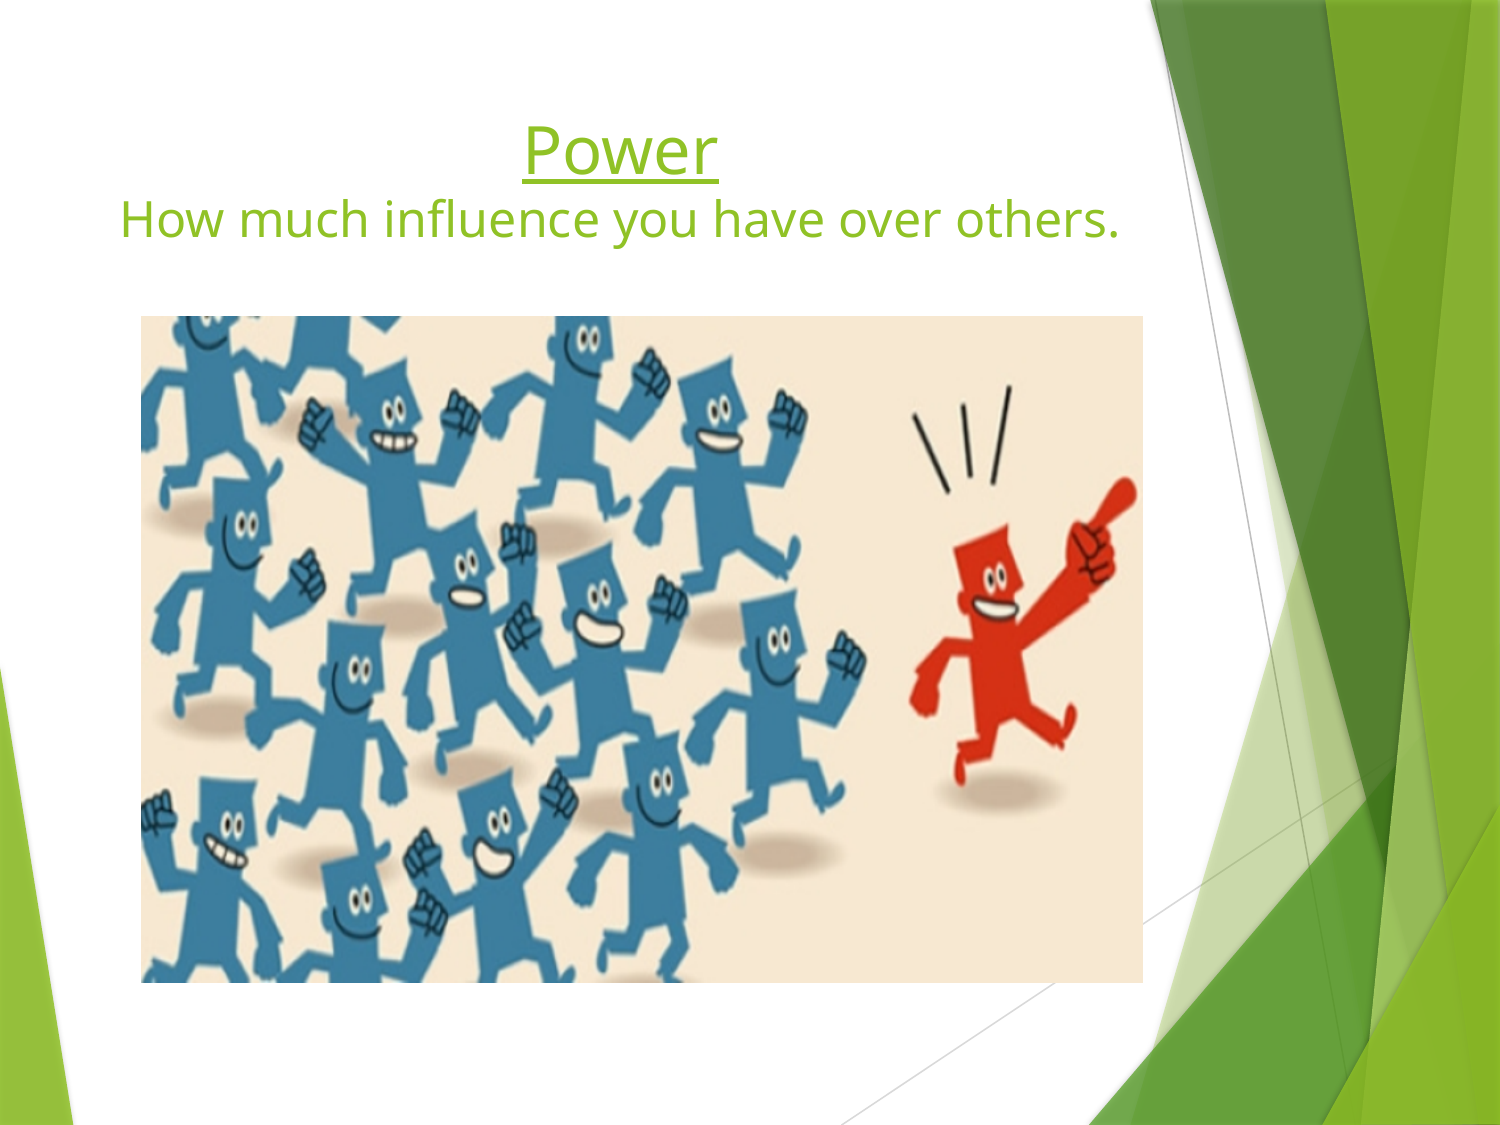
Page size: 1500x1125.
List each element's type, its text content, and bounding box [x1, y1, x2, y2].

title Power How much influence you have over others. [99, 99, 1142, 317]
picture [141, 316, 1143, 984]
